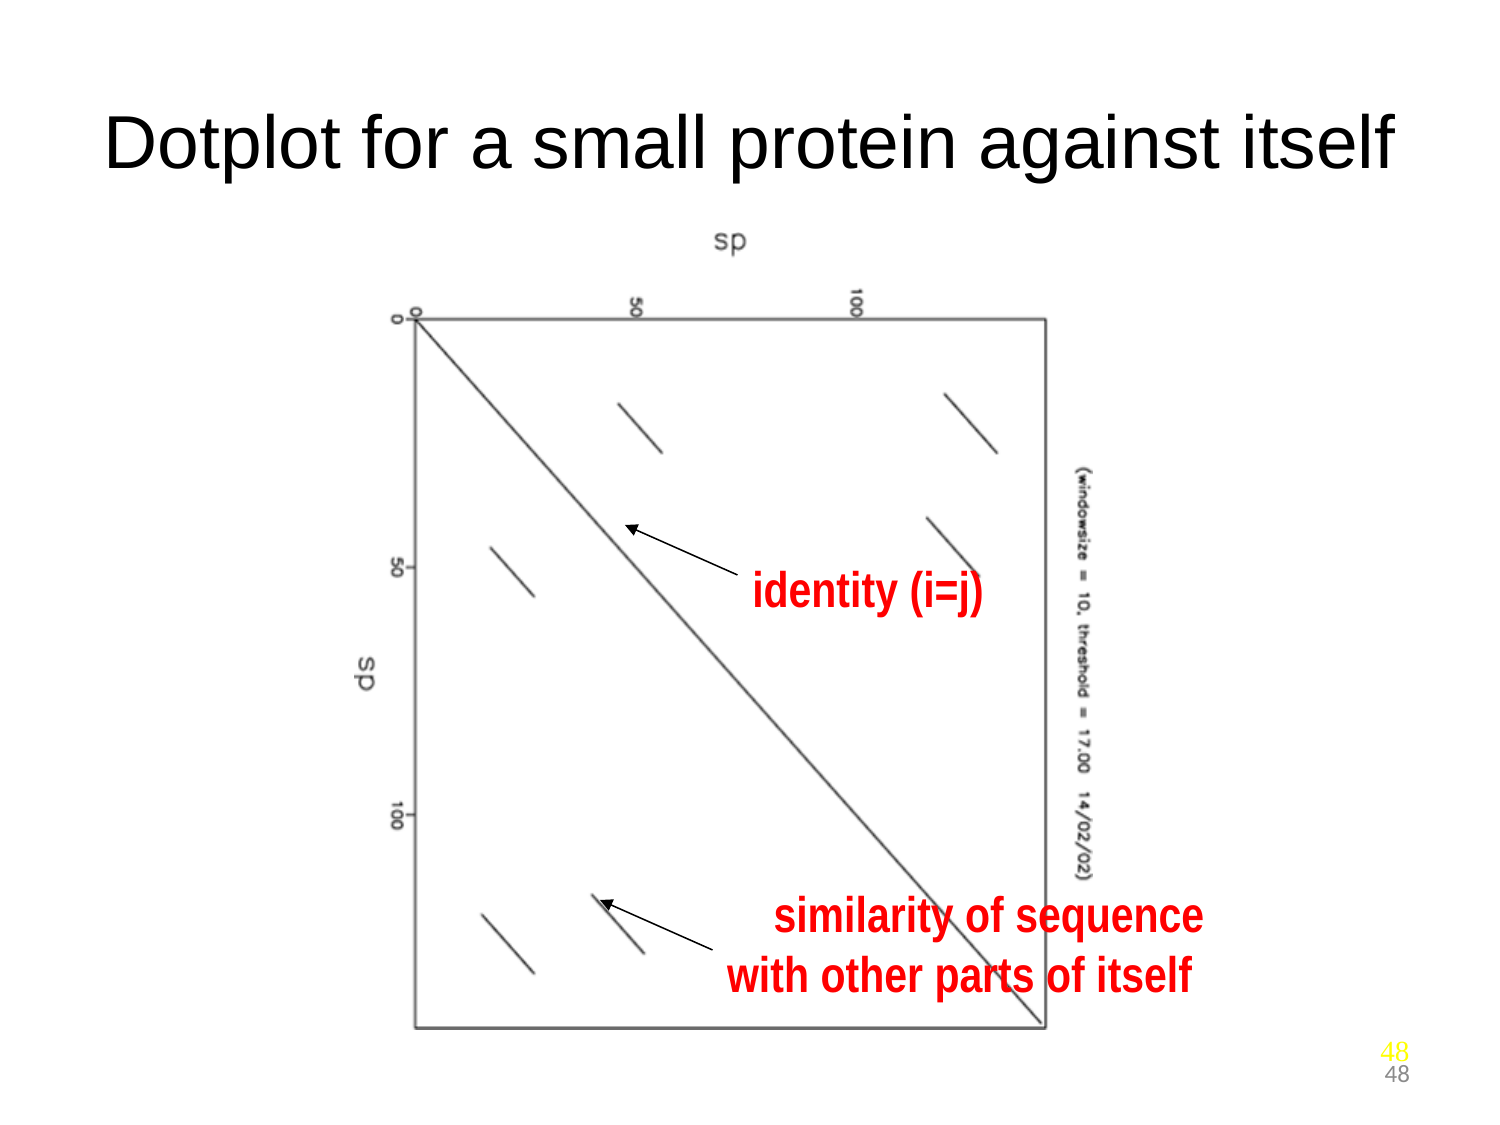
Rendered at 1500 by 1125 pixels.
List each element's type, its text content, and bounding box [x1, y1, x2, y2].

picture [354, 232, 1093, 1030]
text_box similarity of sequence with other parts of itself [1096, 874, 1220, 1010]
text_box 48 [1074, 1024, 1425, 1103]
text_box Dotplot for a small protein against itself [74, 45, 1425, 233]
